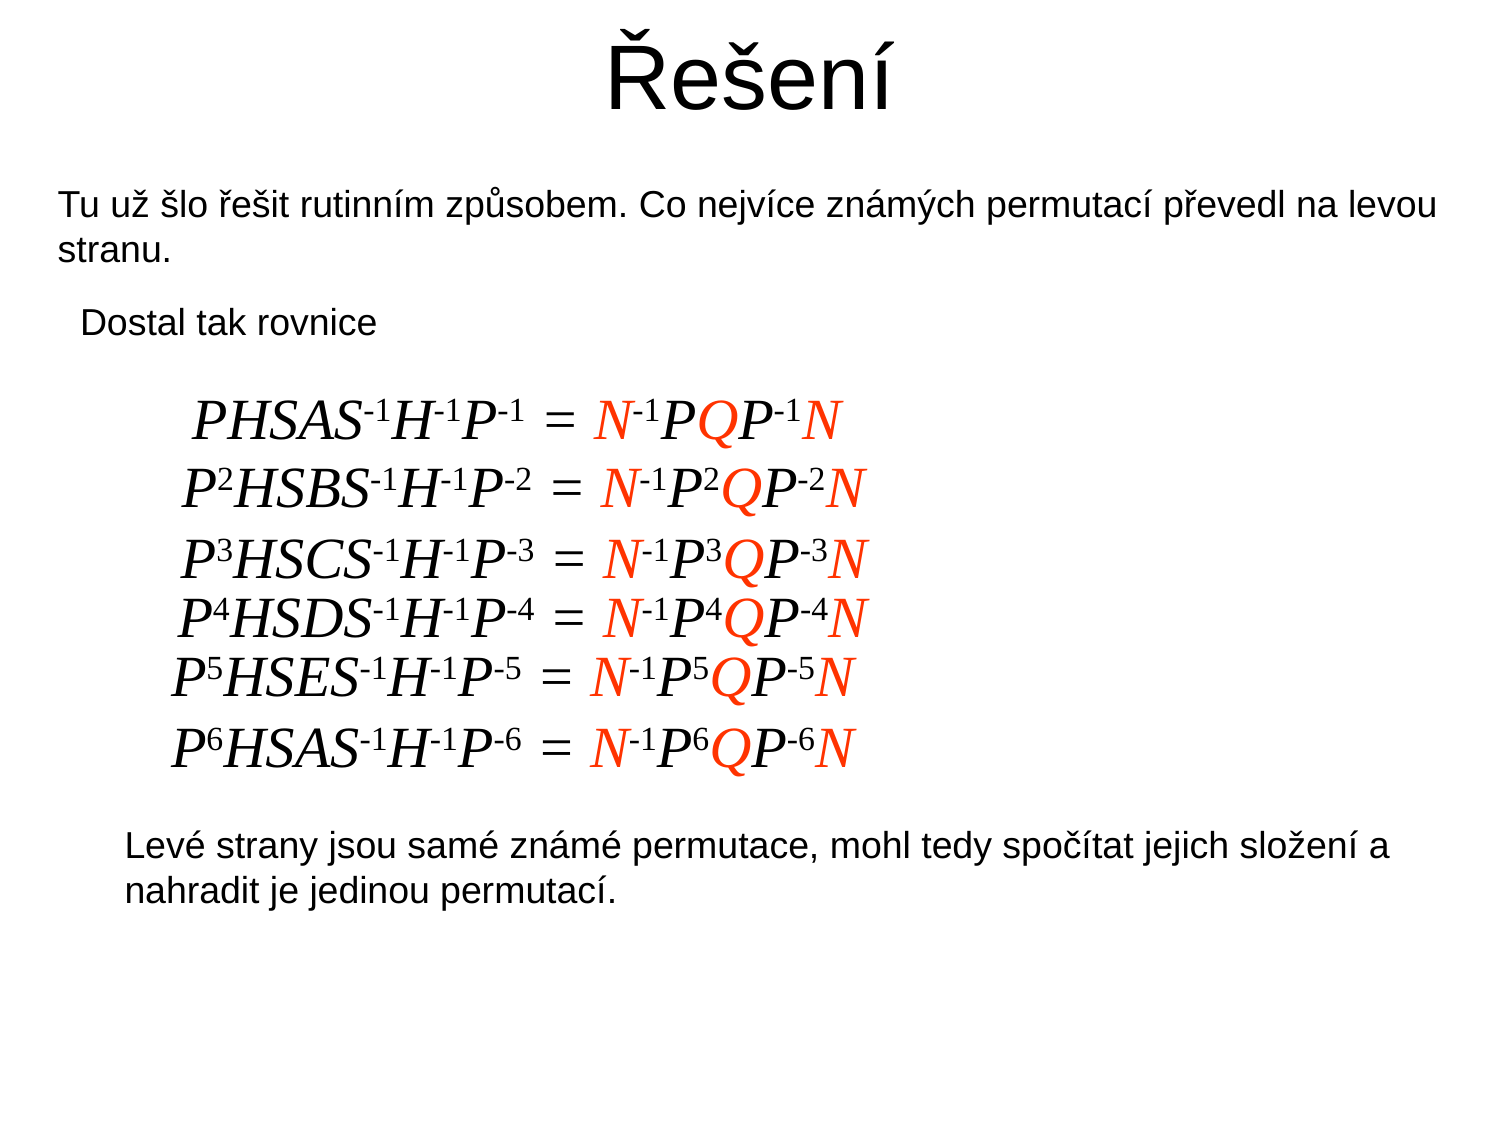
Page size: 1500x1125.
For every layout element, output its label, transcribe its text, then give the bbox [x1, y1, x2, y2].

text_box Tu už šlo řešit rutinním způsobem. Co nejvíce známých permutací převedl na levou stranu. [42, 172, 1453, 278]
text_box PHSAS-1H-1P-1 = N-1PQP-1N [90, 373, 856, 441]
text_box P3HSCS-1H-1P-3 = N-1P3QP-3N [78, 512, 911, 598]
text_box P6HSAS-1H-1P-6 = N-1P6QP-6N [69, 701, 869, 787]
text_box P4HSDS-1H-1P-4 = N-1P4QP-4N [75, 571, 882, 657]
text_box P5HSES-1H-1P-5 = N-1P5QP-5N [69, 631, 869, 701]
text_box Dostal tak rovnice [65, 290, 393, 351]
text_box Levé strany jsou samé známé permutace, mohl tedy spočítat jejich složení a nahradit je jedinou permutací. [109, 813, 1405, 919]
text_box P2HSBS-1H-1P-2 = N-1P2QP-2N [79, 441, 880, 512]
title Řešení [74, 0, 1426, 150]
